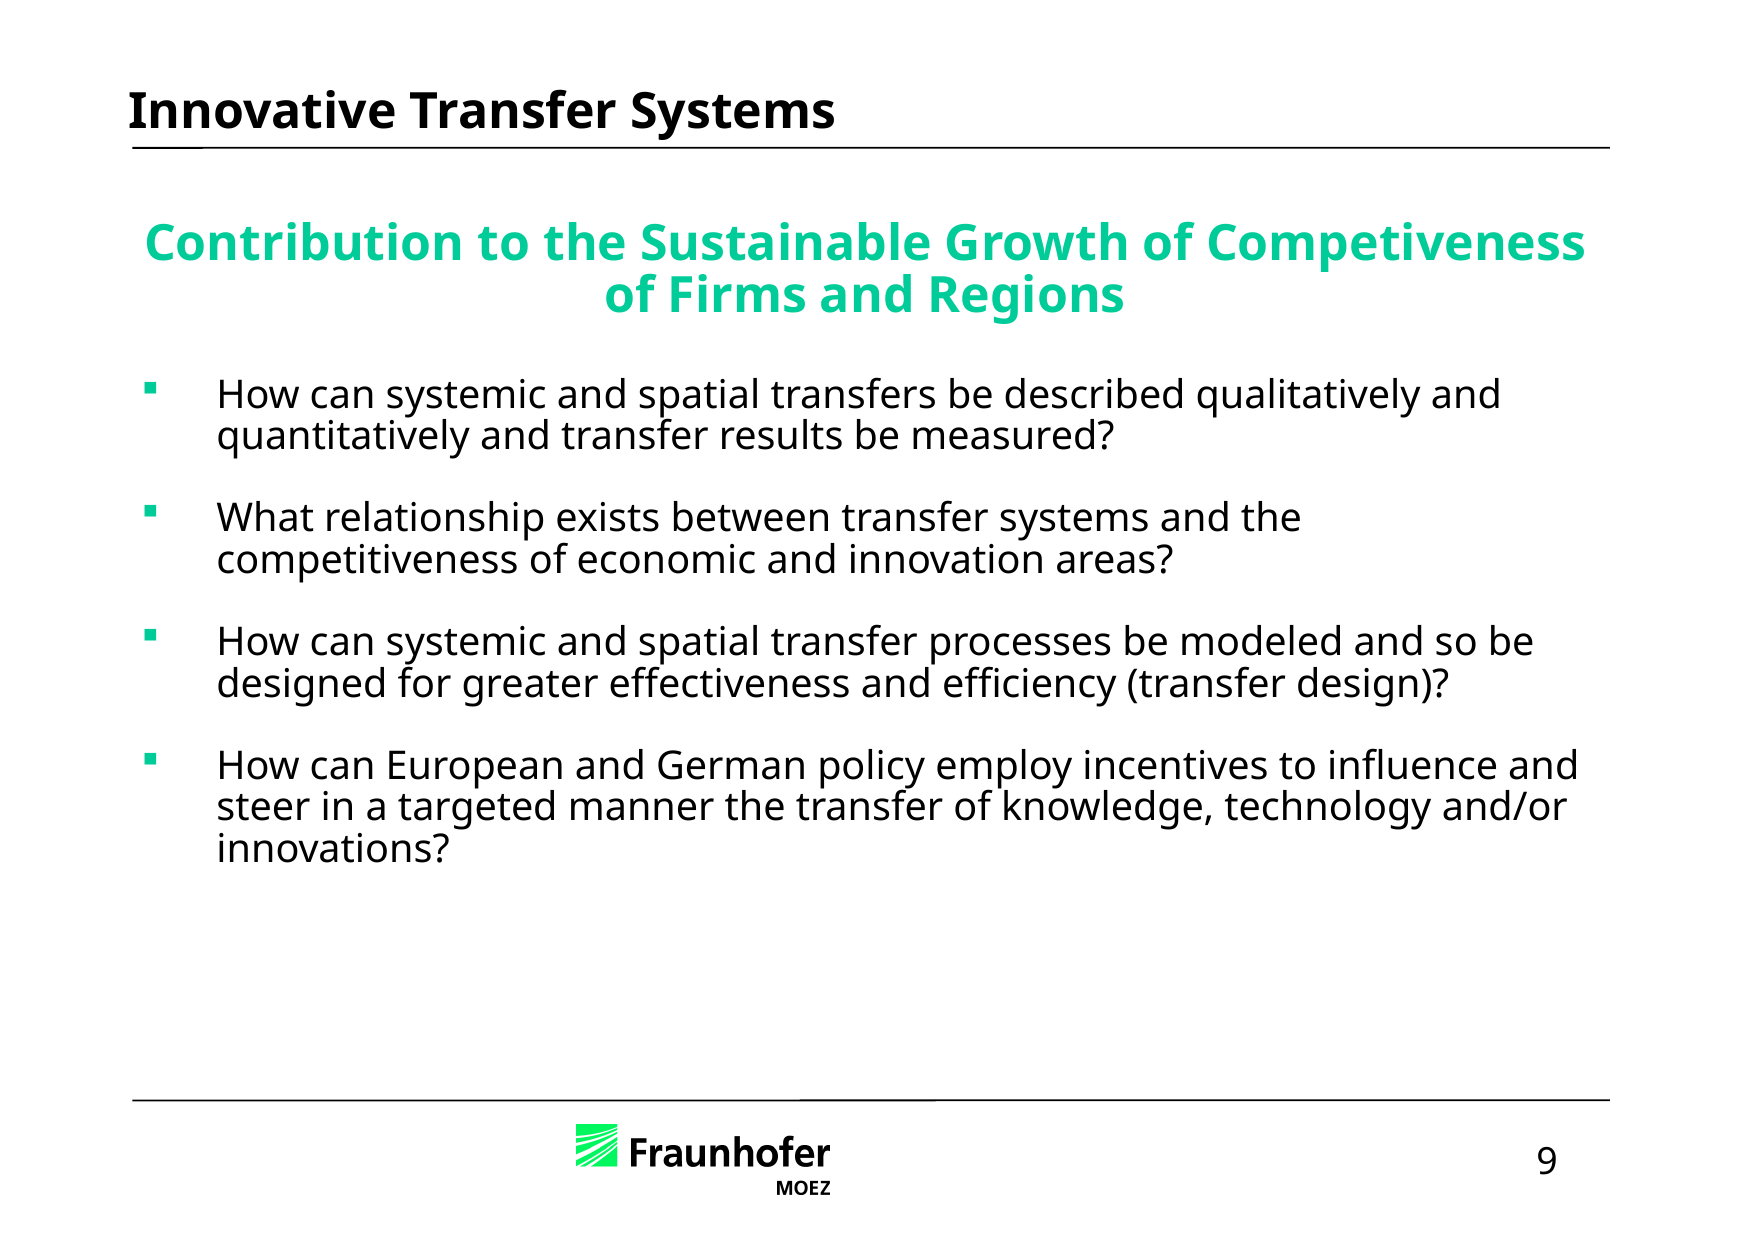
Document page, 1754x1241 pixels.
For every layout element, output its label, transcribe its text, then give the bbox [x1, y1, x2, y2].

text_box Contribution to the Sustainable Growth of Competiveness of Firms and Regions How can systemic and spatial transfers be described qualitatively and quantitatively and transfer results be measured? What relationship exists between transfer systems and the competitiveness of economic and innovation areas? How can systemic and spatial transfer processes be modeled and so be designed for greater effectiveness and efficiency (transfer design)? How can European and German policy employ incentives to influence and steer in a targeted manner the transfer of knowledge, technology and/or innovations? [126, 151, 1604, 1222]
text_box Innovative Transfer Systems [128, 64, 1608, 144]
text_box 9 [1521, 1135, 1604, 1190]
